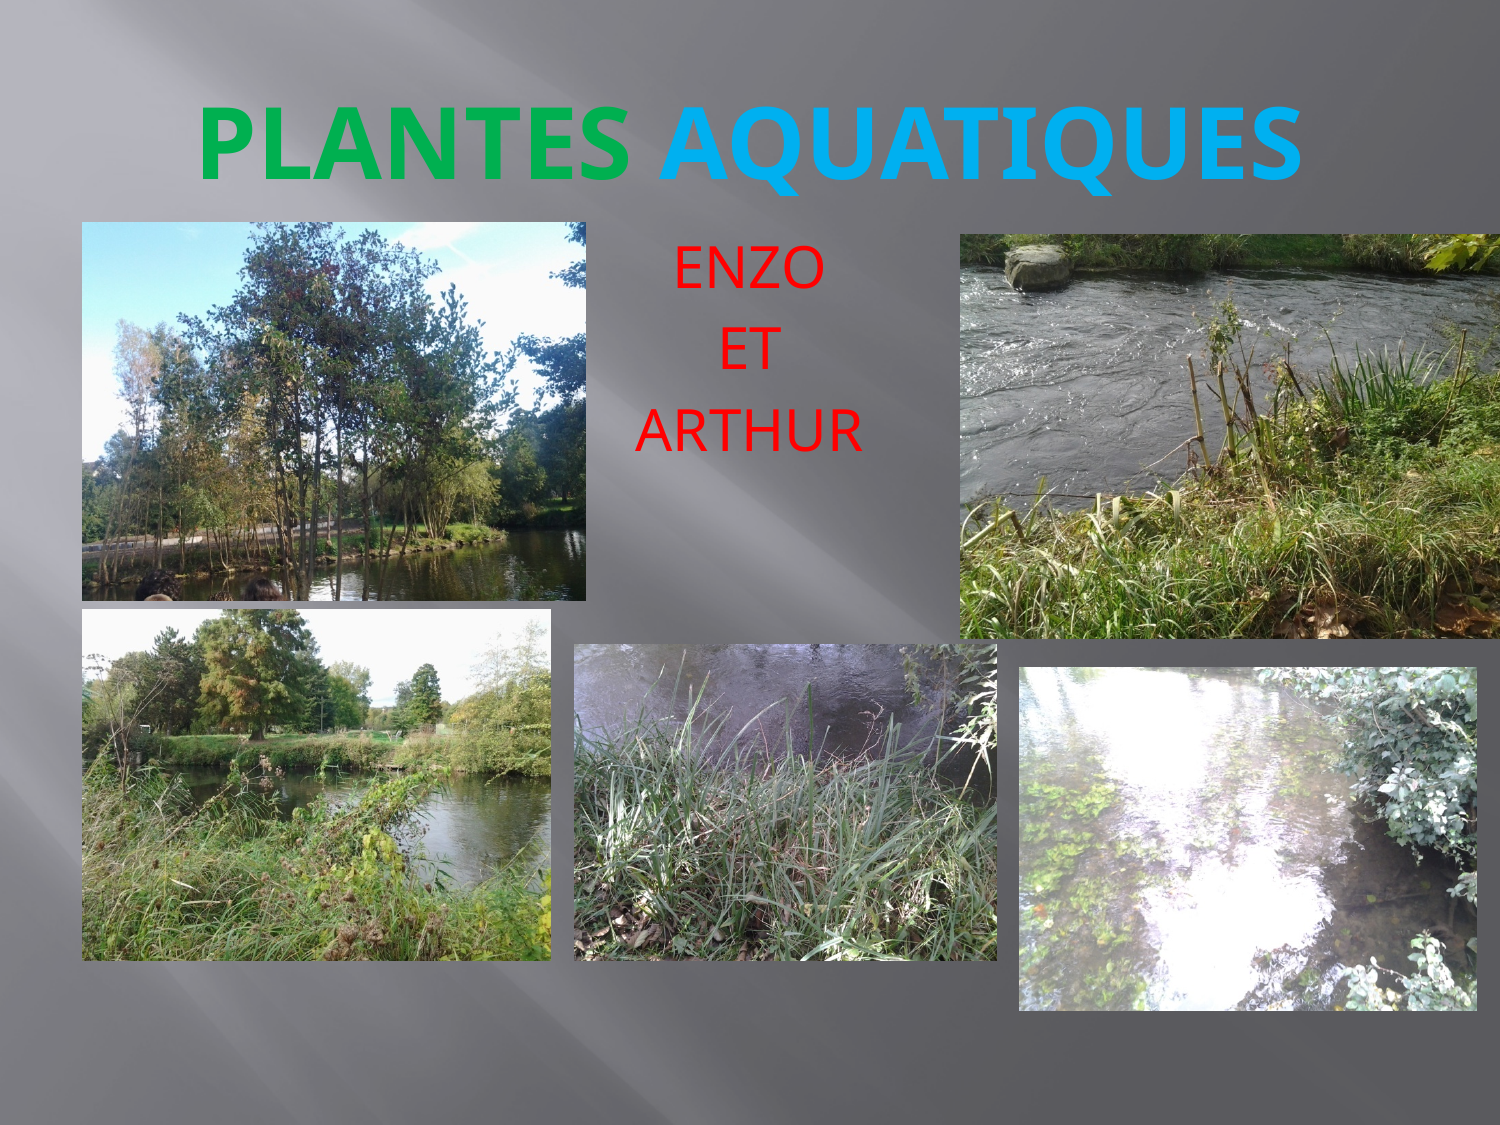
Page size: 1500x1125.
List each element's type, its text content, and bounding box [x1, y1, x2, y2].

picture [960, 234, 1500, 639]
picture [81, 222, 587, 601]
picture [81, 609, 551, 962]
title Plantes aquatiques [112, 23, 1388, 200]
picture [573, 644, 997, 962]
subtitle ENZO ET ARTHUR [587, 222, 1394, 644]
picture [1019, 667, 1477, 1011]
